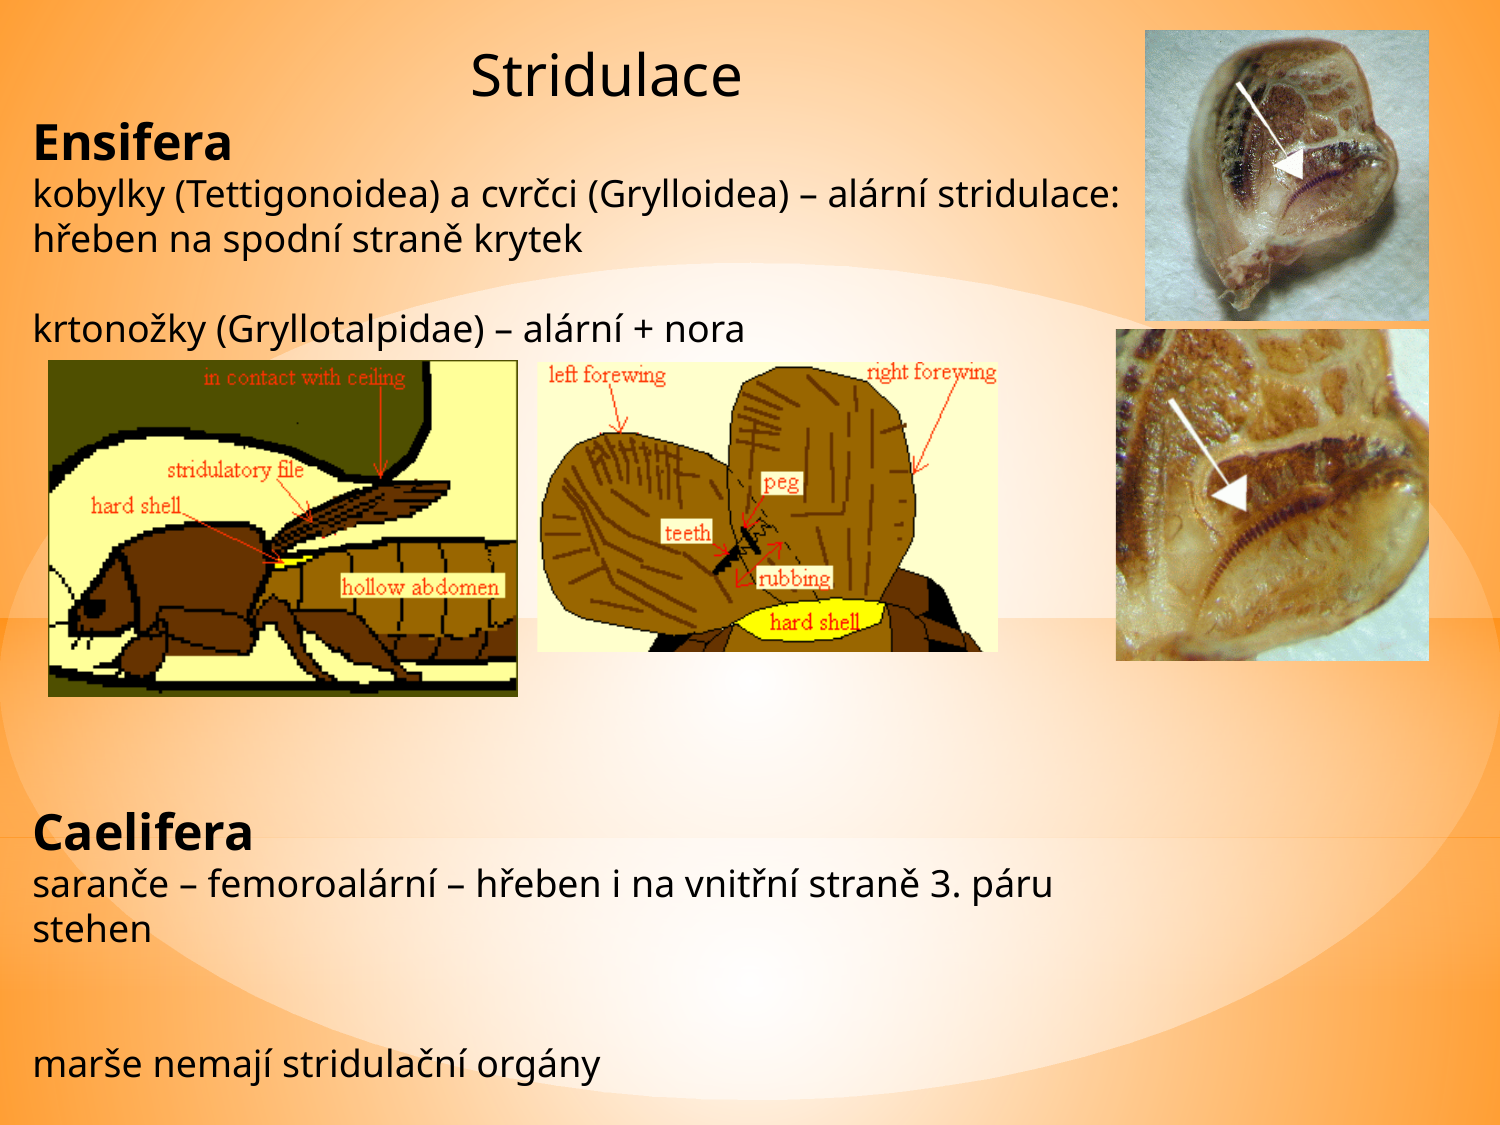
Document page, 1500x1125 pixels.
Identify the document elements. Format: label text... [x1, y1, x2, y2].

picture [48, 359, 518, 697]
text_box Stridulace [455, 30, 1143, 103]
picture [1115, 329, 1430, 661]
text_box Ensifera kobylky (Tettigonoidea) a cvrčci (Grylloidea) – alární stridulace: hřeben na spodní straně krytek krtonožky (Gryllotalpidae) – alární + nora Caelifera saranče – femoroalární – hřeben i na vnitřní straně 3. páru stehen marše nemají stridulační orgány [17, 103, 1199, 1125]
picture [537, 361, 999, 652]
picture [1145, 30, 1430, 322]
